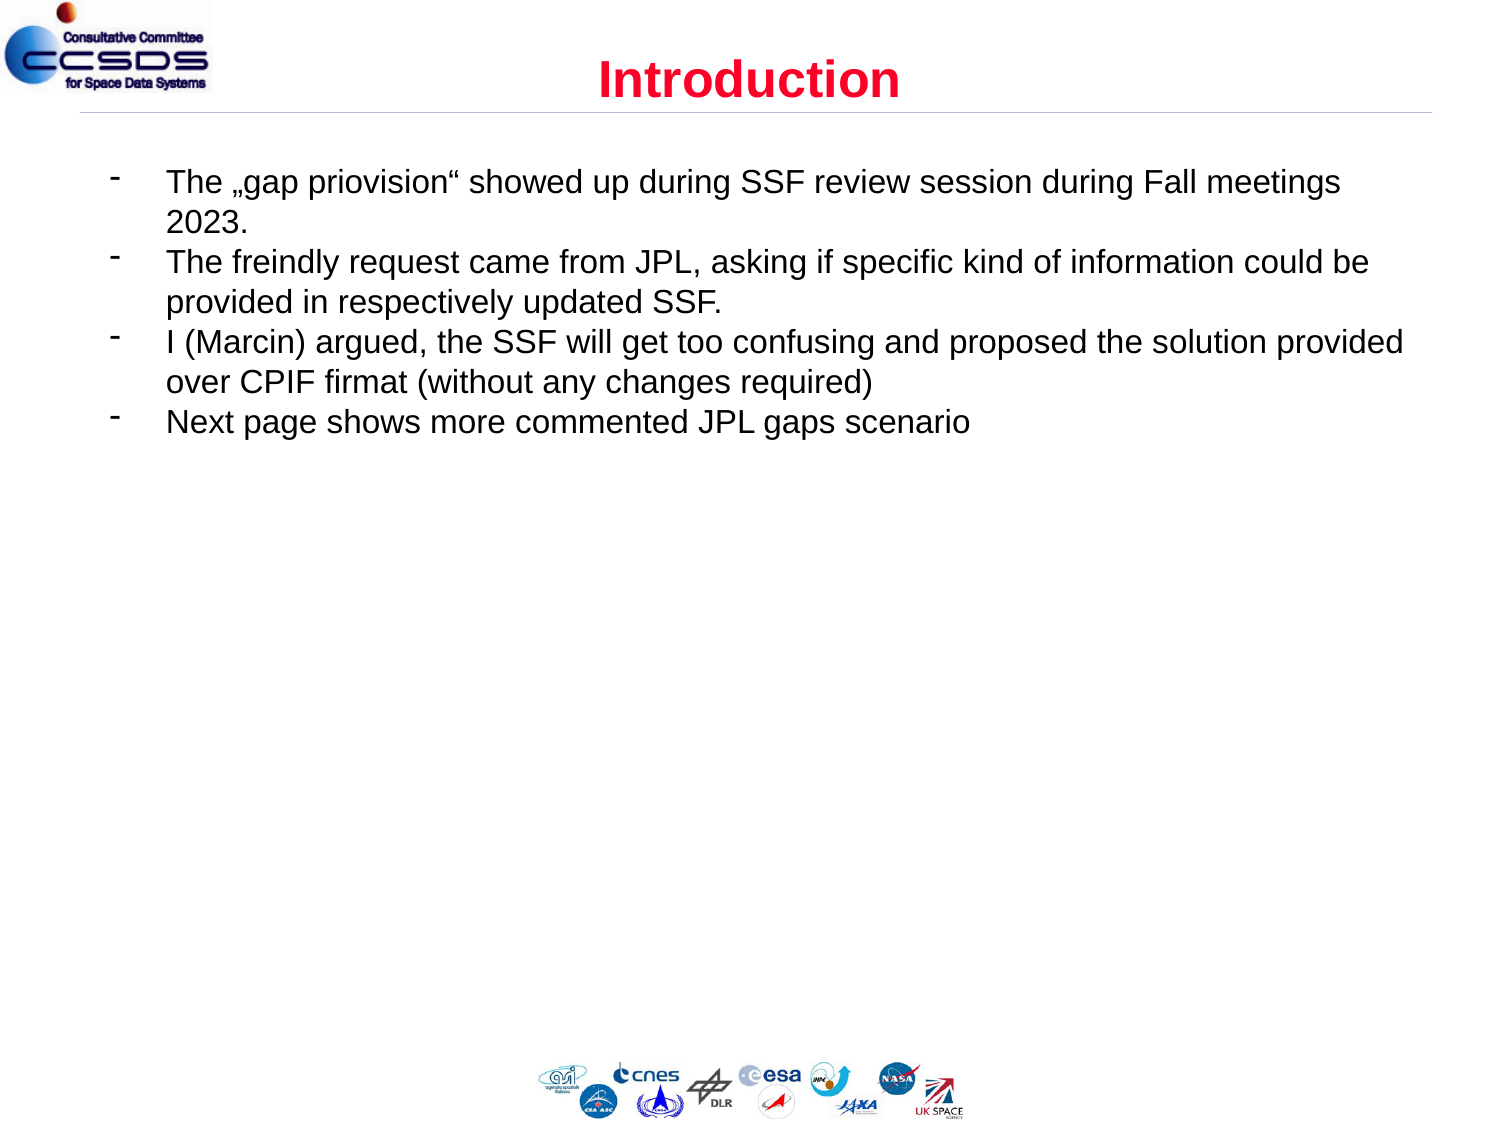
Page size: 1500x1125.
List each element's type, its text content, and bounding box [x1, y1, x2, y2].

picture [537, 1062, 963, 1119]
title Introduction [75, 45, 1425, 166]
picture [0, 0, 213, 94]
text_box The „gap priovision“ showed up during SSF review session during Fall meetings 2023. The freindly request came from JPL, asking if specific kind of information could be provided in respectively updated SSF. I (Marcin) argued, the SSF will get too confusing and proposed the solution provided over CPIF firmat (without any changes required) Next page shows more commented JPL gaps scenario [94, 152, 1431, 488]
